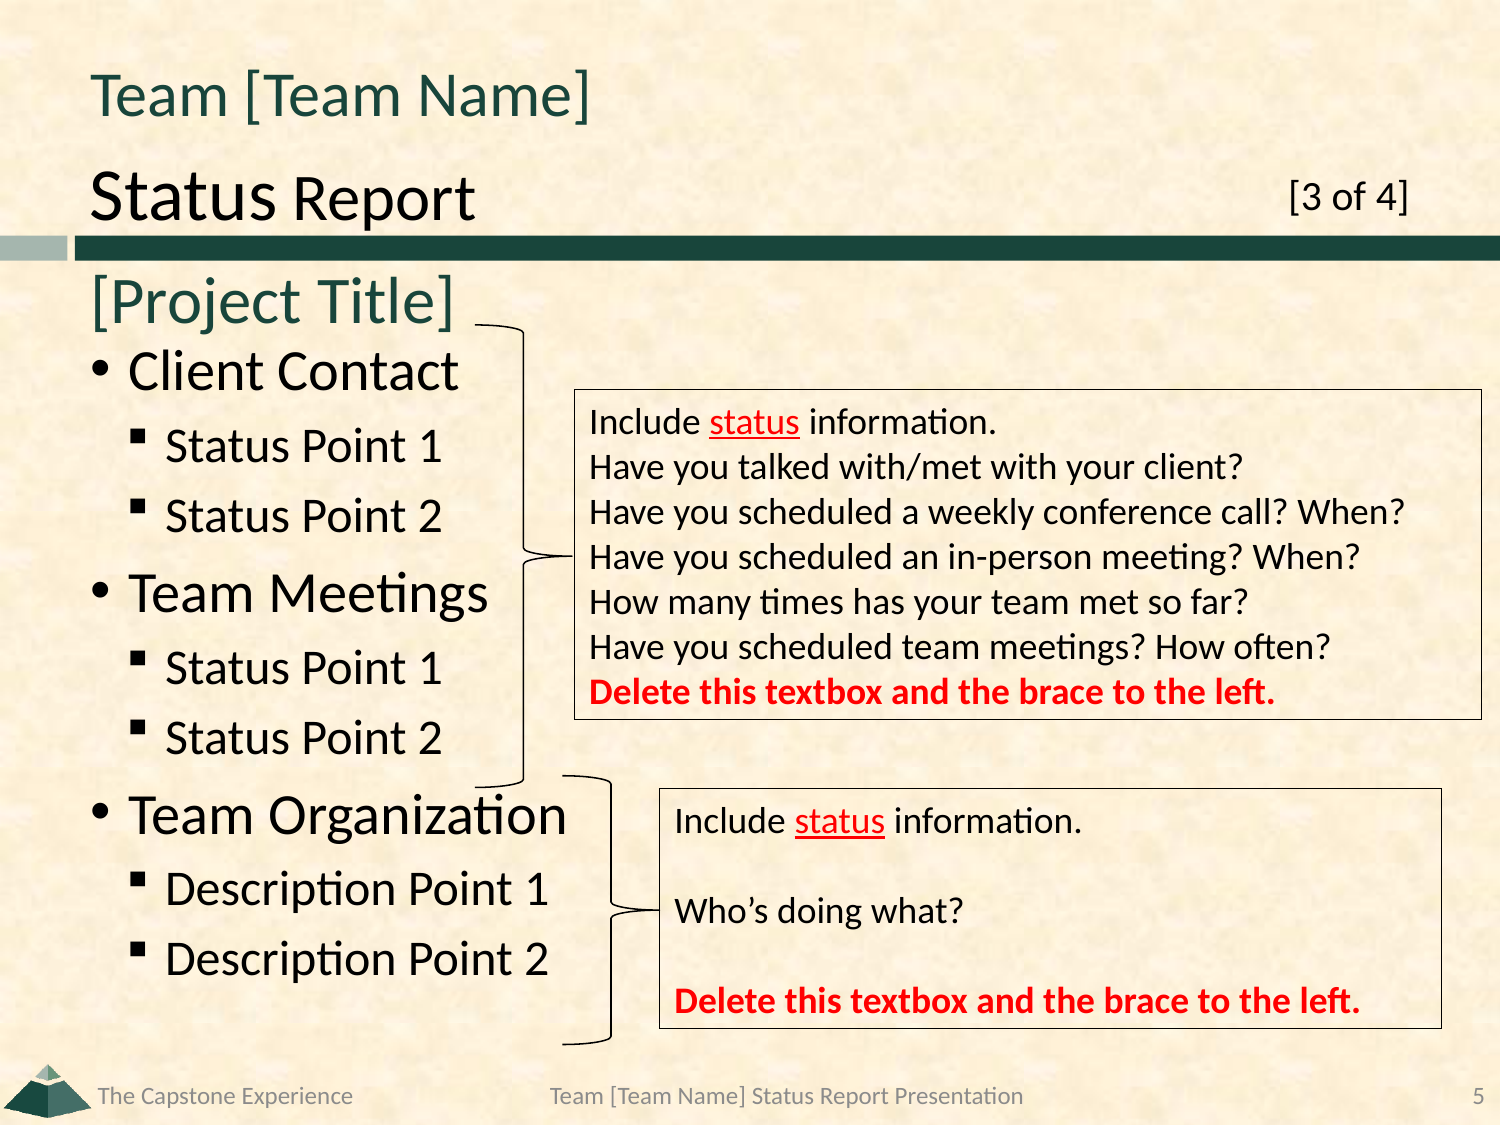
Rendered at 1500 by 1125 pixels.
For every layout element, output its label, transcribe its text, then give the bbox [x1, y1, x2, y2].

footer Team [Team Name] Status Report Presentation [425, 1065, 1149, 1125]
list Client Contact Status Point 1 Status Point 2 Team Meetings Status Point 1 Status Point 2 Team Organization Description Point 1 Description Point 2 [75, 325, 1425, 1063]
slide_number 5 [1149, 1065, 1500, 1125]
text_box Include status information. Who’s doing what? Delete this textbox and the brace to the left. [659, 788, 1442, 1029]
title Team [Team Name] [75, 45, 1425, 138]
text_box [474, 324, 573, 789]
text_box [562, 774, 659, 1046]
list [Project Title] [75, 261, 1425, 325]
picture [0, 0, 1500, 1125]
list [3 of 4] [1125, 137, 1425, 244]
slide_number The Capstone Experience [75, 1065, 425, 1125]
text_box Include status information. Have you talked with/met with your client? Have you scheduled a weekly conference call? When? Have you scheduled an in-person meeting? When? How many times has your team met so far? Have you scheduled team meetings? How often? Delete this textbox and the brace to the left. [574, 389, 1482, 720]
